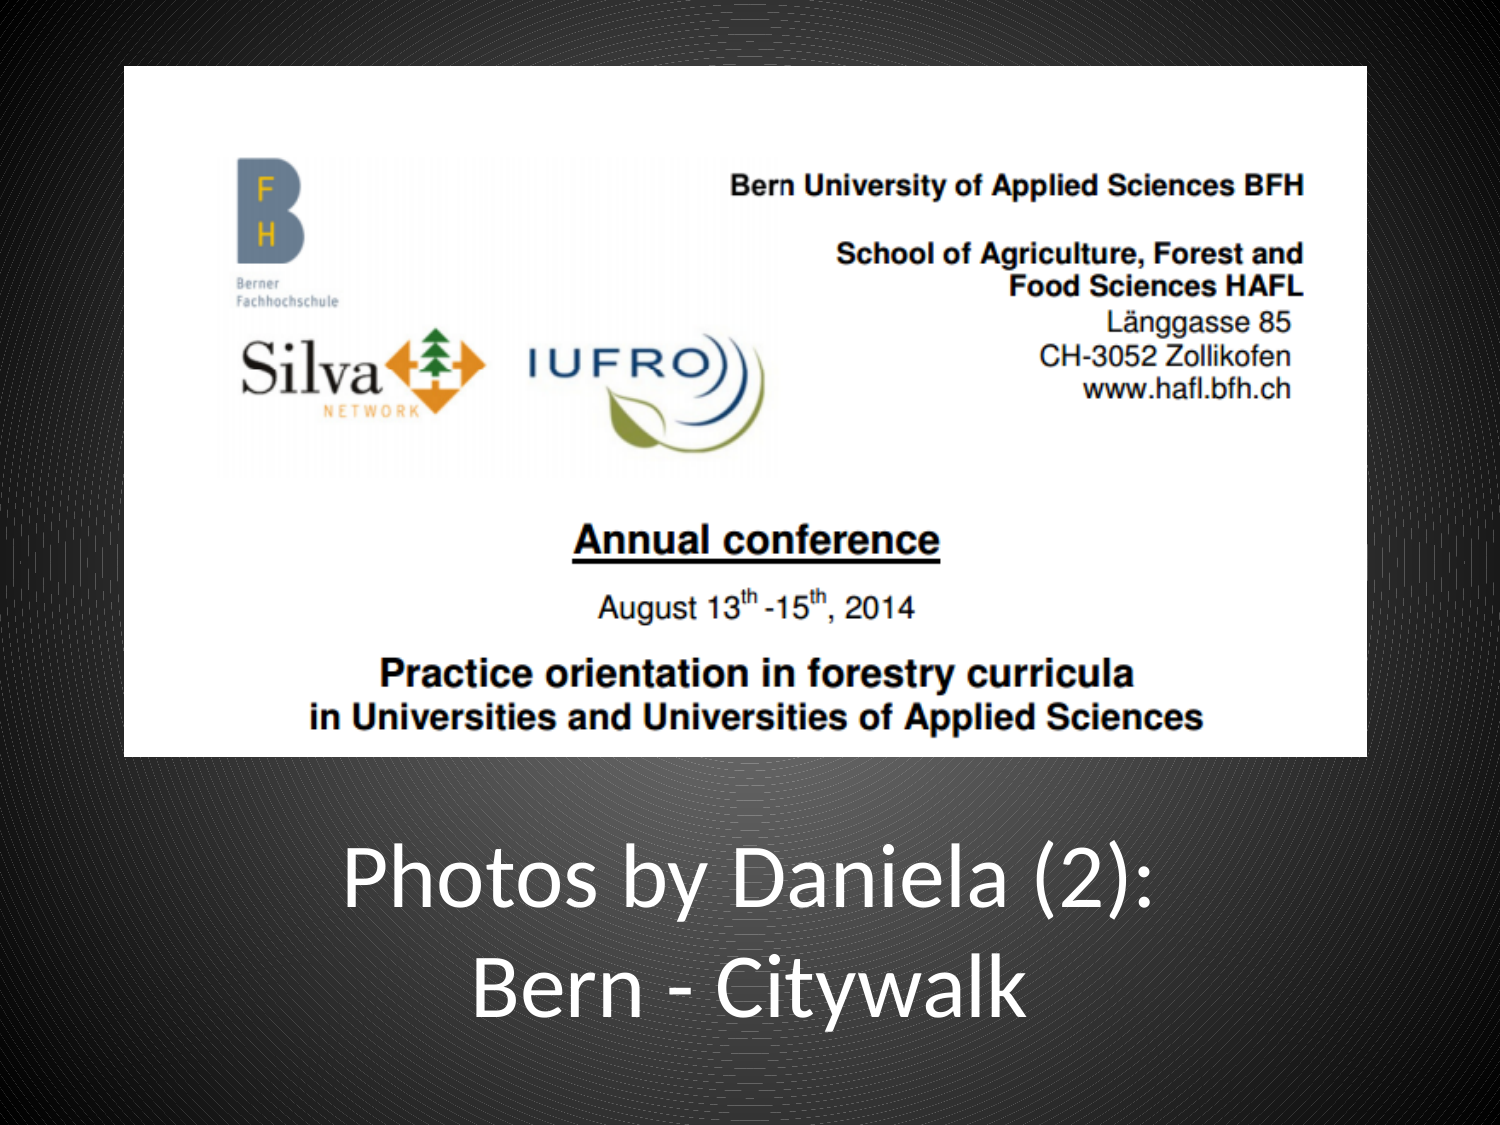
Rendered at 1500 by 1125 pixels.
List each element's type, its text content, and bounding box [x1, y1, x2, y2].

title Photos by Daniela (2): Bern - Citywalk [112, 805, 1388, 1047]
picture [123, 66, 1367, 757]
